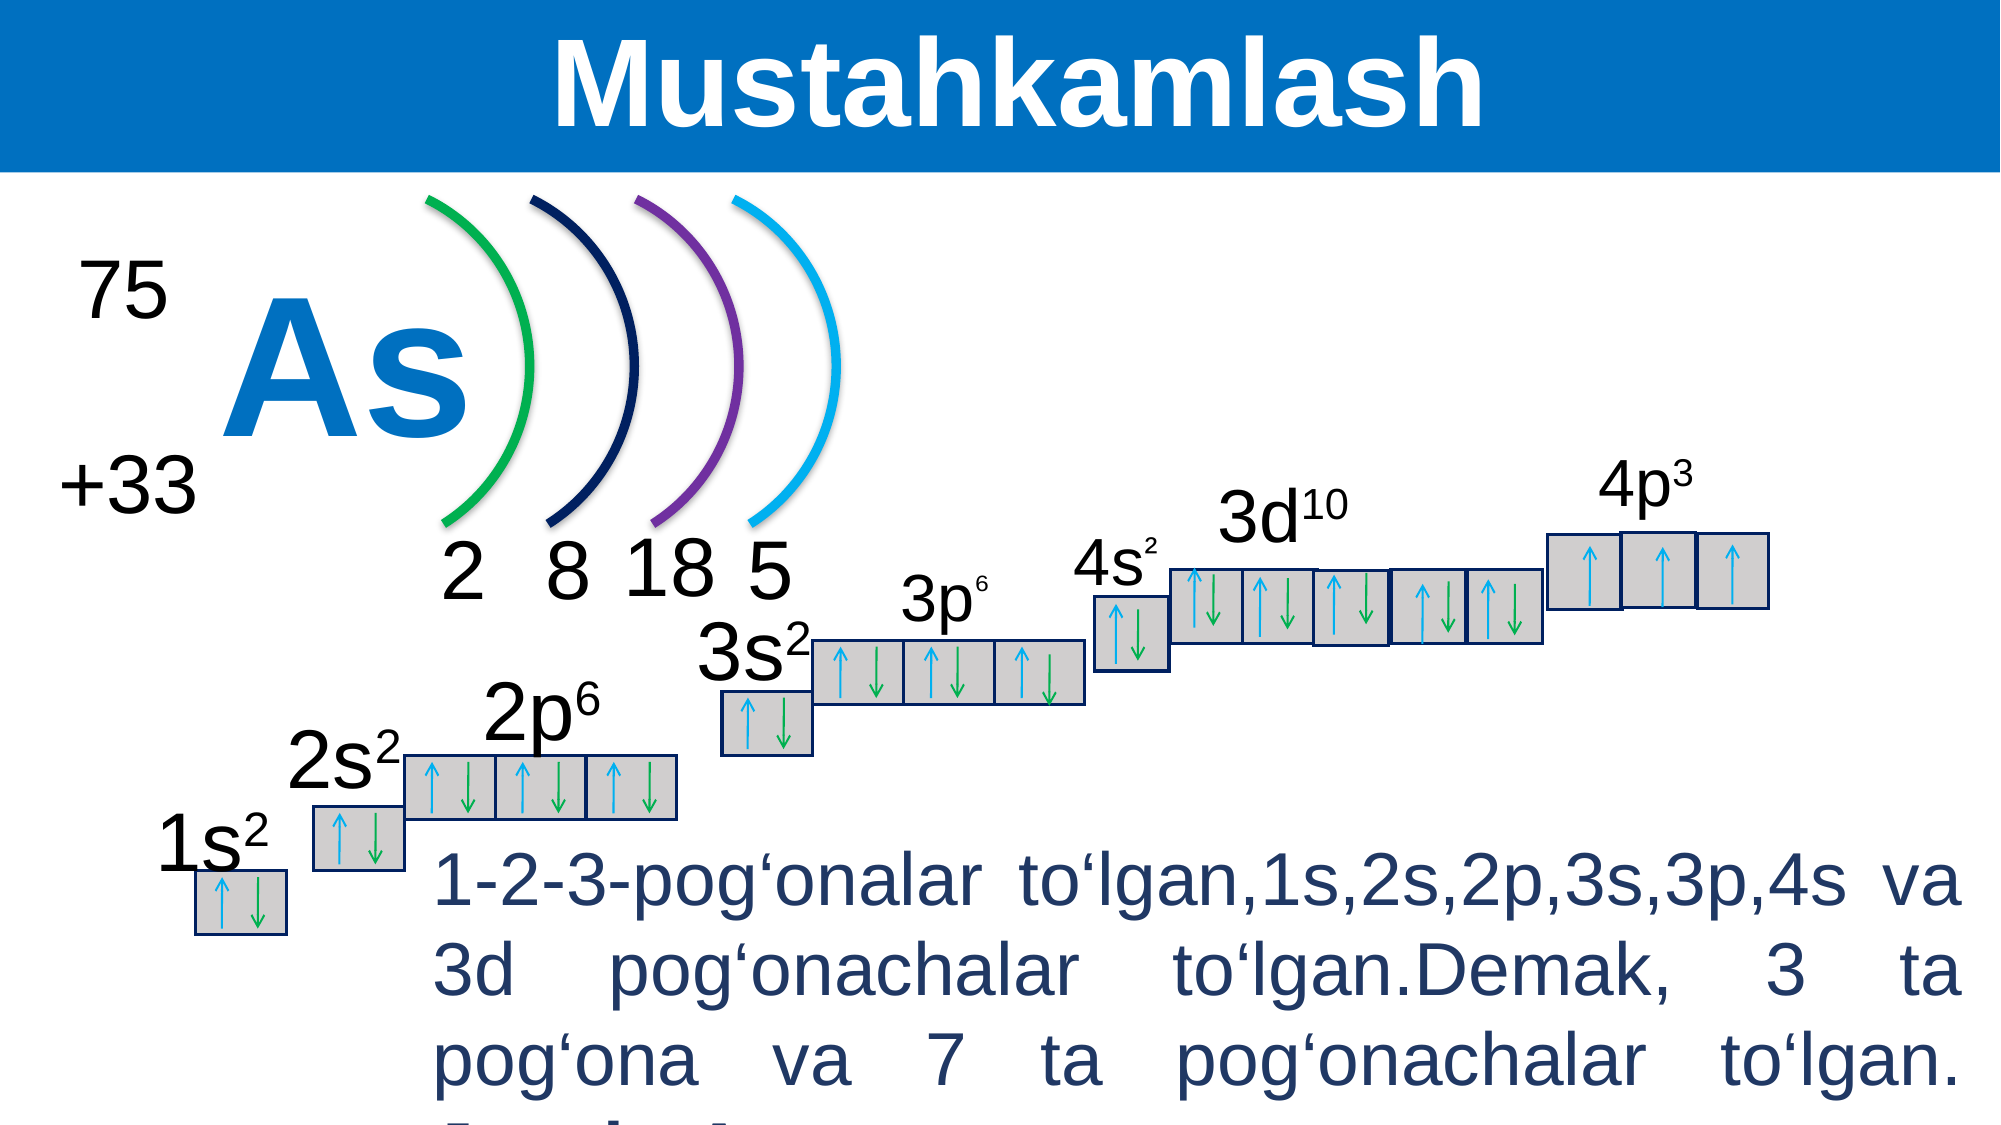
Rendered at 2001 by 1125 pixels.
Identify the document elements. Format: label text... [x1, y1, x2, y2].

text_box [1241, 604, 1313, 645]
title Mustahkamlash [0, 0, 2000, 173]
text_box [1174, 568, 1241, 645]
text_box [42, 180, 837, 625]
text_box [1620, 532, 1697, 608]
text_box 4p3 [1583, 431, 1709, 527]
text_box [1390, 568, 1467, 645]
text_box 3d10 [1202, 459, 1365, 565]
text_box [1547, 534, 1623, 611]
text_box [1313, 570, 1389, 646]
text_box 1-2-3-pog‘onalar to‘lgan,1s,2s,2p,3s,3p,4s va 3d pog‘onachalar to‘lgan.Demak, 3 ta pog‘ona va 7 ta pog‘onachalar to‘lgan. Javob: A [417, 823, 1978, 1125]
text_box [1241, 568, 1318, 606]
text_box [1467, 568, 1544, 645]
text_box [1057, 511, 1174, 672]
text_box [137, 547, 1085, 935]
text_box [1697, 532, 1770, 610]
